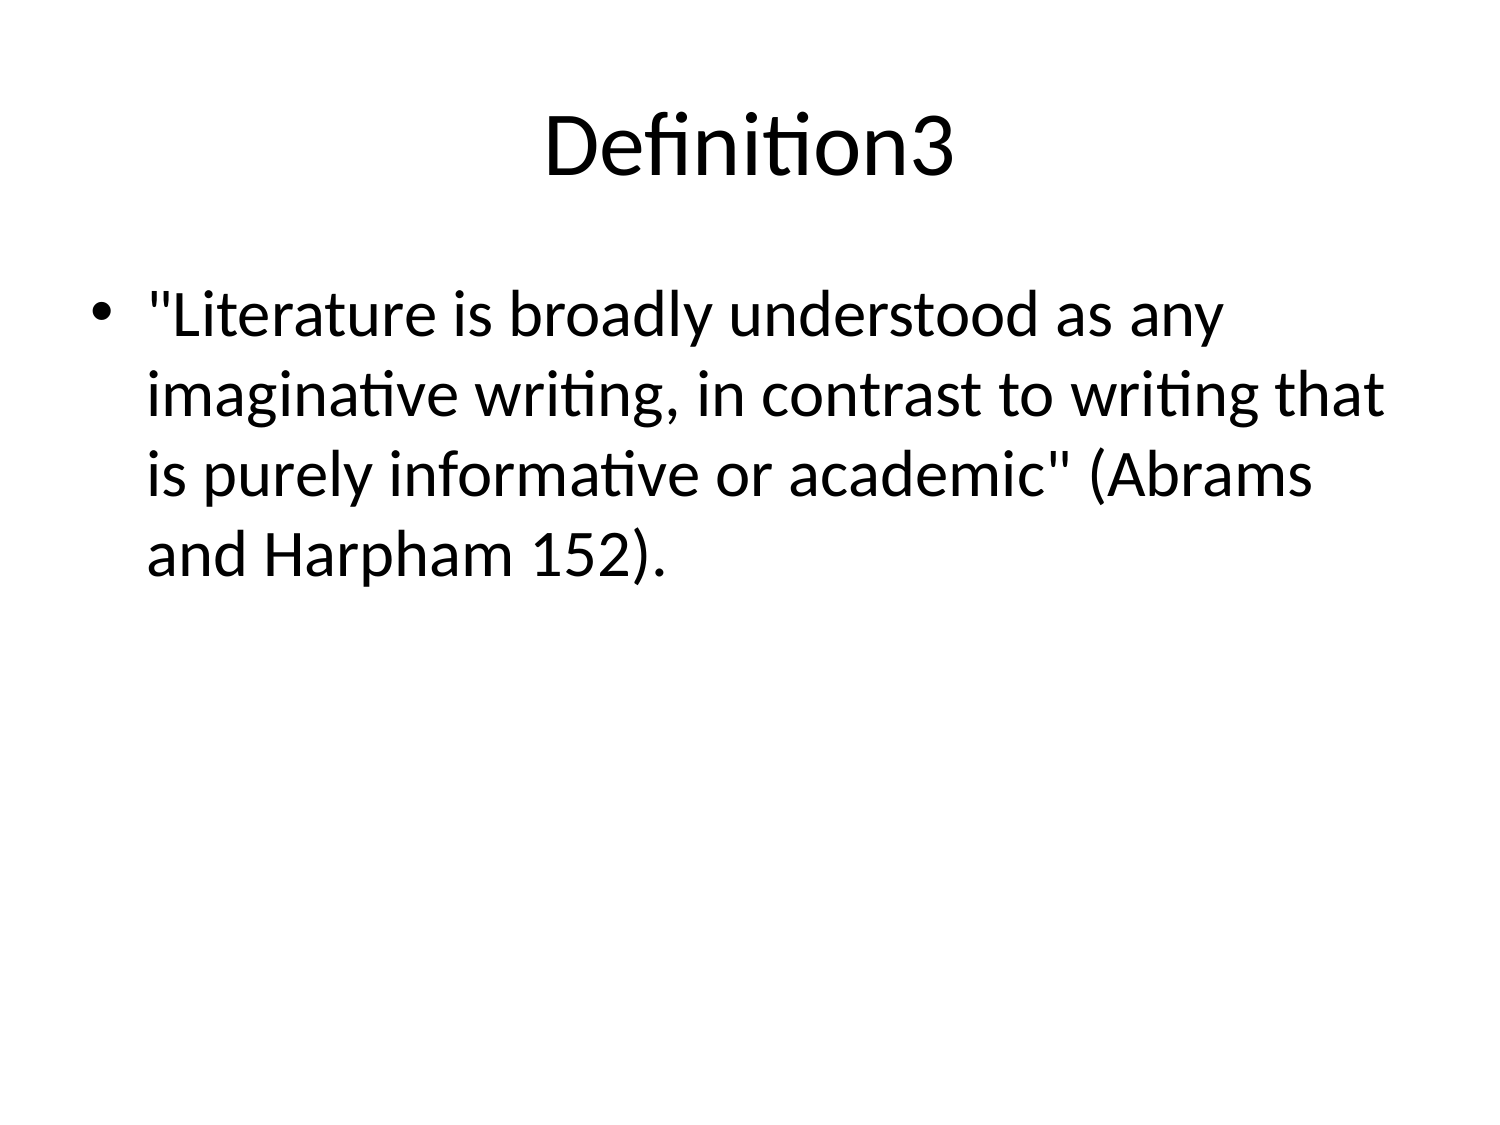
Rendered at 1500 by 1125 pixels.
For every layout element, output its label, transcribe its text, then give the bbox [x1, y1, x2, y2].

title Definition3 [75, 45, 1425, 233]
list "Literature is broadly understood as any imaginative writing, in contrast to writing that is purely informative or academic" (Abrams and Harpham 152). [75, 262, 1425, 1005]
